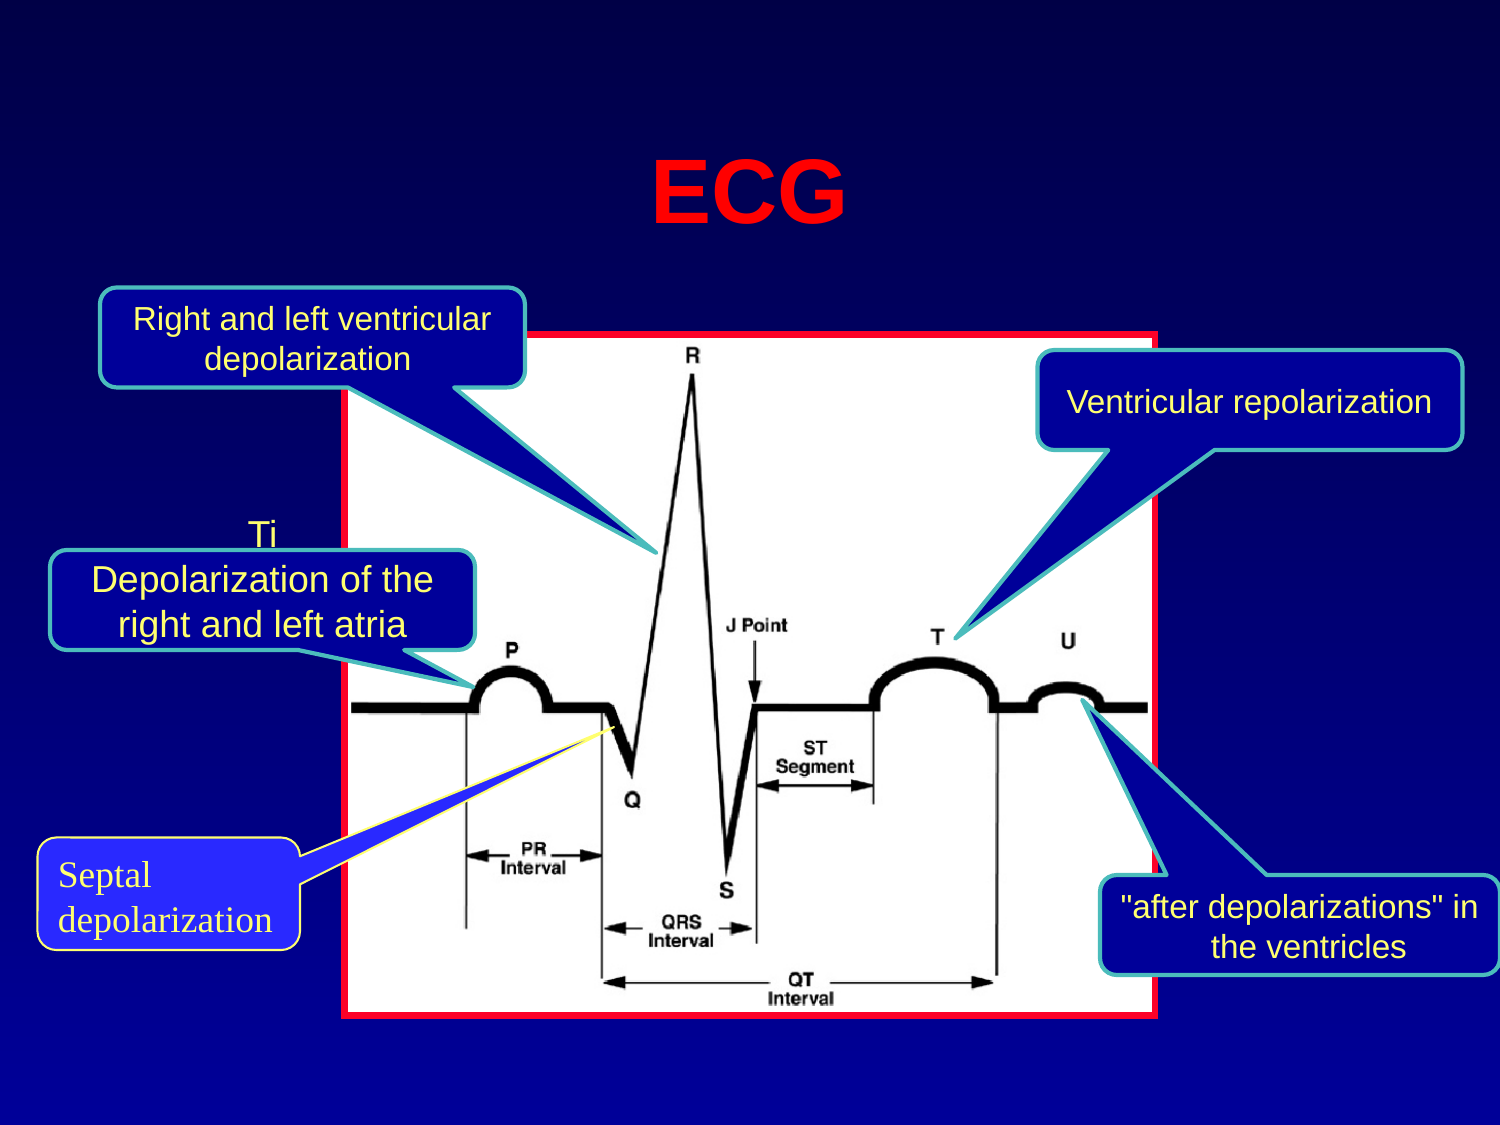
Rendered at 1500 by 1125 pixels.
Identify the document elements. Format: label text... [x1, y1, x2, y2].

text_box Ventricular repolarization [1157, 347, 1465, 495]
text_box Right and left ventricular depolarization [97, 285, 528, 390]
title ECG [112, 62, 1388, 251]
text_box Septal depolarization [37, 837, 342, 951]
text_box "after depolarizations" in the ventricles [1157, 767, 1500, 978]
text_box Ti Depolarization of the right and left atria [47, 547, 342, 662]
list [347, 337, 1153, 1013]
